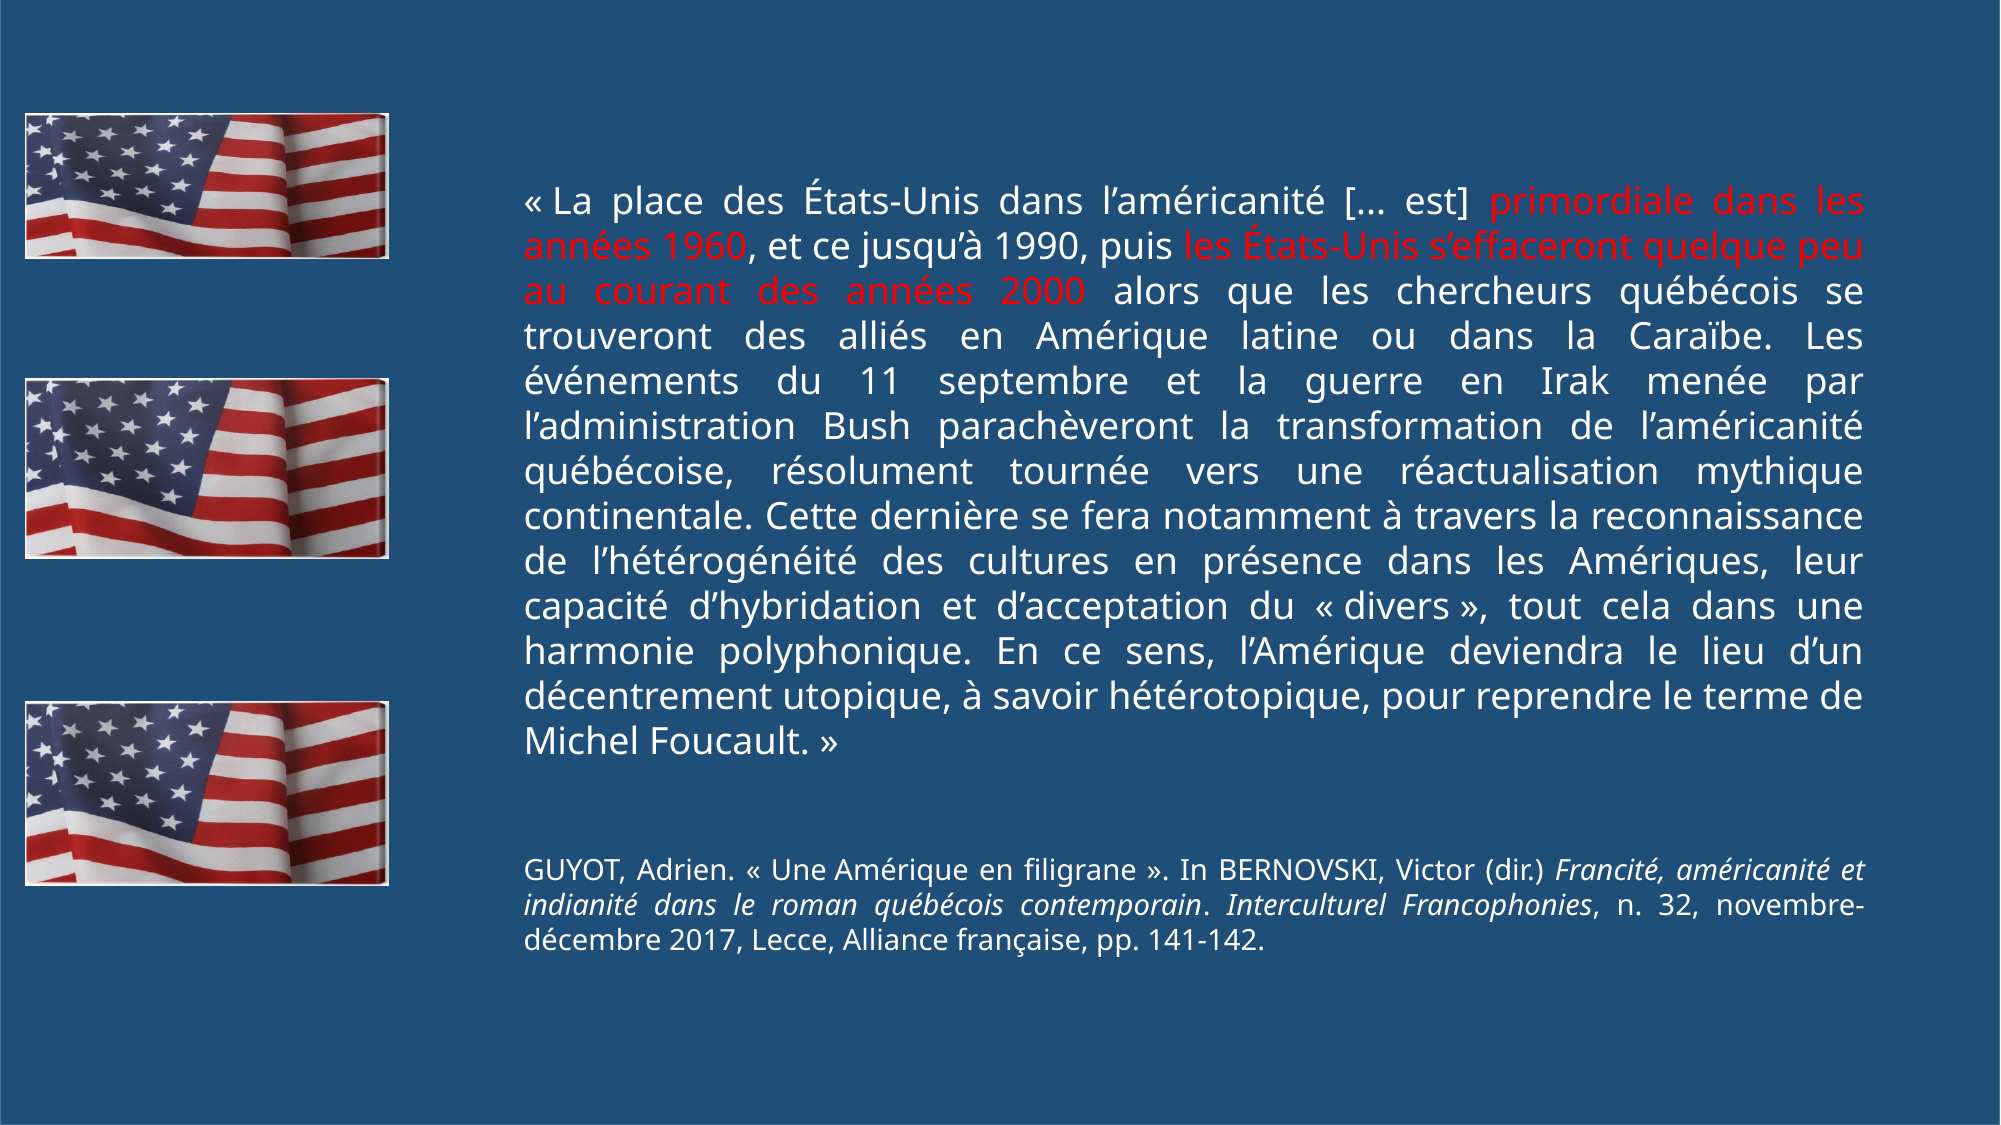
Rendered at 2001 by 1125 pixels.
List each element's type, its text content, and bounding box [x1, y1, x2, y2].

picture [25, 378, 389, 559]
text_box [0, 0, 2000, 1125]
picture [25, 113, 389, 259]
text_box « La place des États-Unis dans l’américanité [... est] primordiale dans les années 1960, et ce jusqu’à 1990, puis les États-Unis s’effaceront quelque peu au courant des années 2000 alors que les chercheurs québécois se trouveront des alliés en Amérique latine ou dans la Caraïbe. Les événements du 11 septembre et la guerre en Irak menée par l’administration Bush parachèveront la transformation de l’américanité québécoise, résolument tournée vers une réactualisation mythique continentale. Cette dernière se fera notamment à travers la reconnaissance de l’hétérogénéité des cultures en présence dans les Amériques, leur capacité d’hybridation et d’acceptation du « divers », tout cela dans une harmonie polyphonique. En ce sens, l’Amérique deviendra le lieu d’un décentrement utopique, à savoir hétérotopique, pour reprendre le terme de Michel Foucault. » GUYOT, Adrien. « Une Amérique en filigrane ». In BERNOVSKI, Victor (dir.) Francité, américanité et indianité dans le roman québécois contemporain. Interculturel Francophonies, n. 32, novembre-décembre 2017, Lecce, Alliance française, pp. 141-142. [508, 169, 1880, 964]
picture [25, 701, 389, 886]
